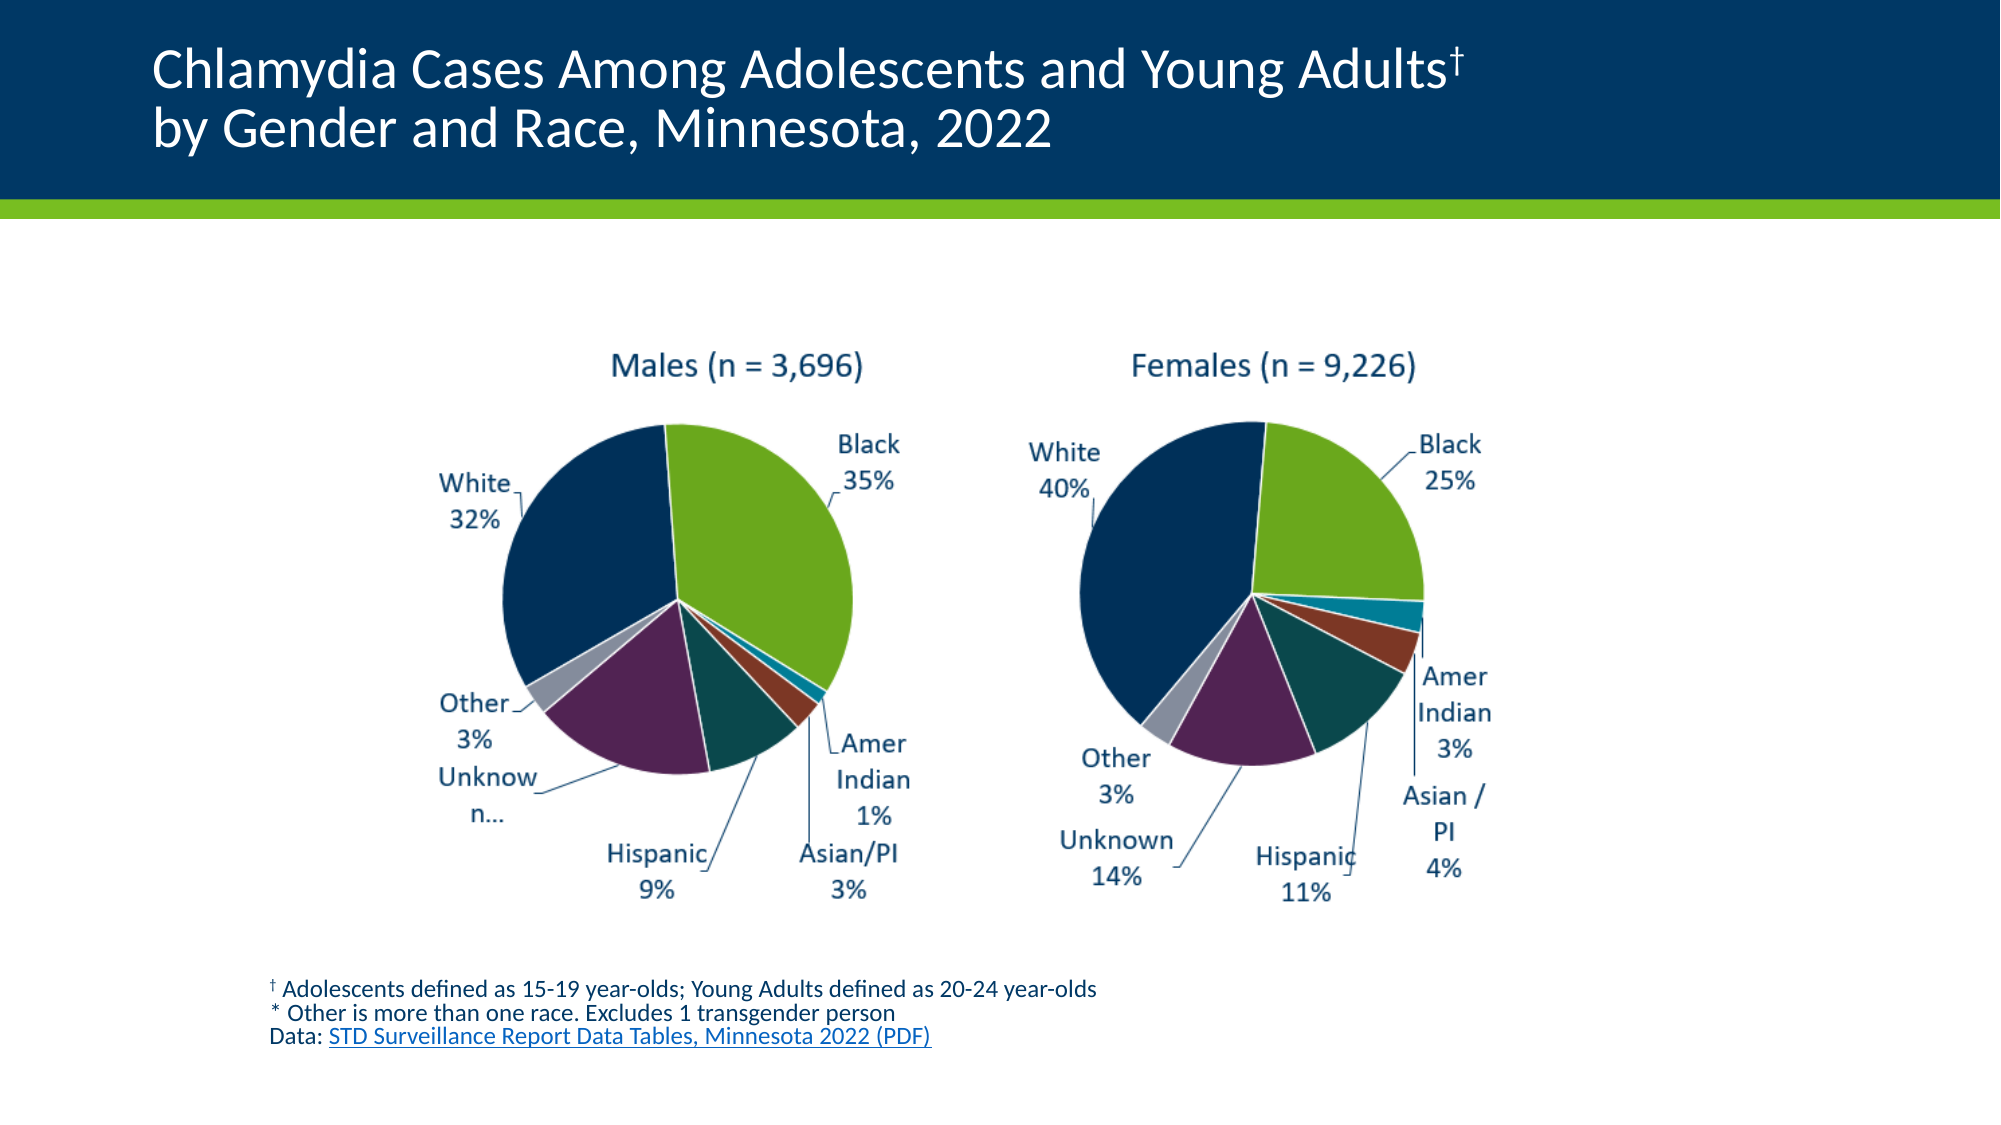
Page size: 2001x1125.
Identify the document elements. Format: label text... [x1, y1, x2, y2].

text_box † Adolescents defined as 15-19 year-olds; Young Adults defined as 20-24 year-olds * Other is more than one race. Excludes 1 transgender person Data: STD Surveillance Report Data Tables, Minnesota 2022 (PDF) [254, 963, 1969, 1065]
title Chlamydia Cases Among Adolescents and Young Adults† by Gender and Race, Minnesota, 2022 [137, 24, 1863, 175]
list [410, 342, 1516, 931]
